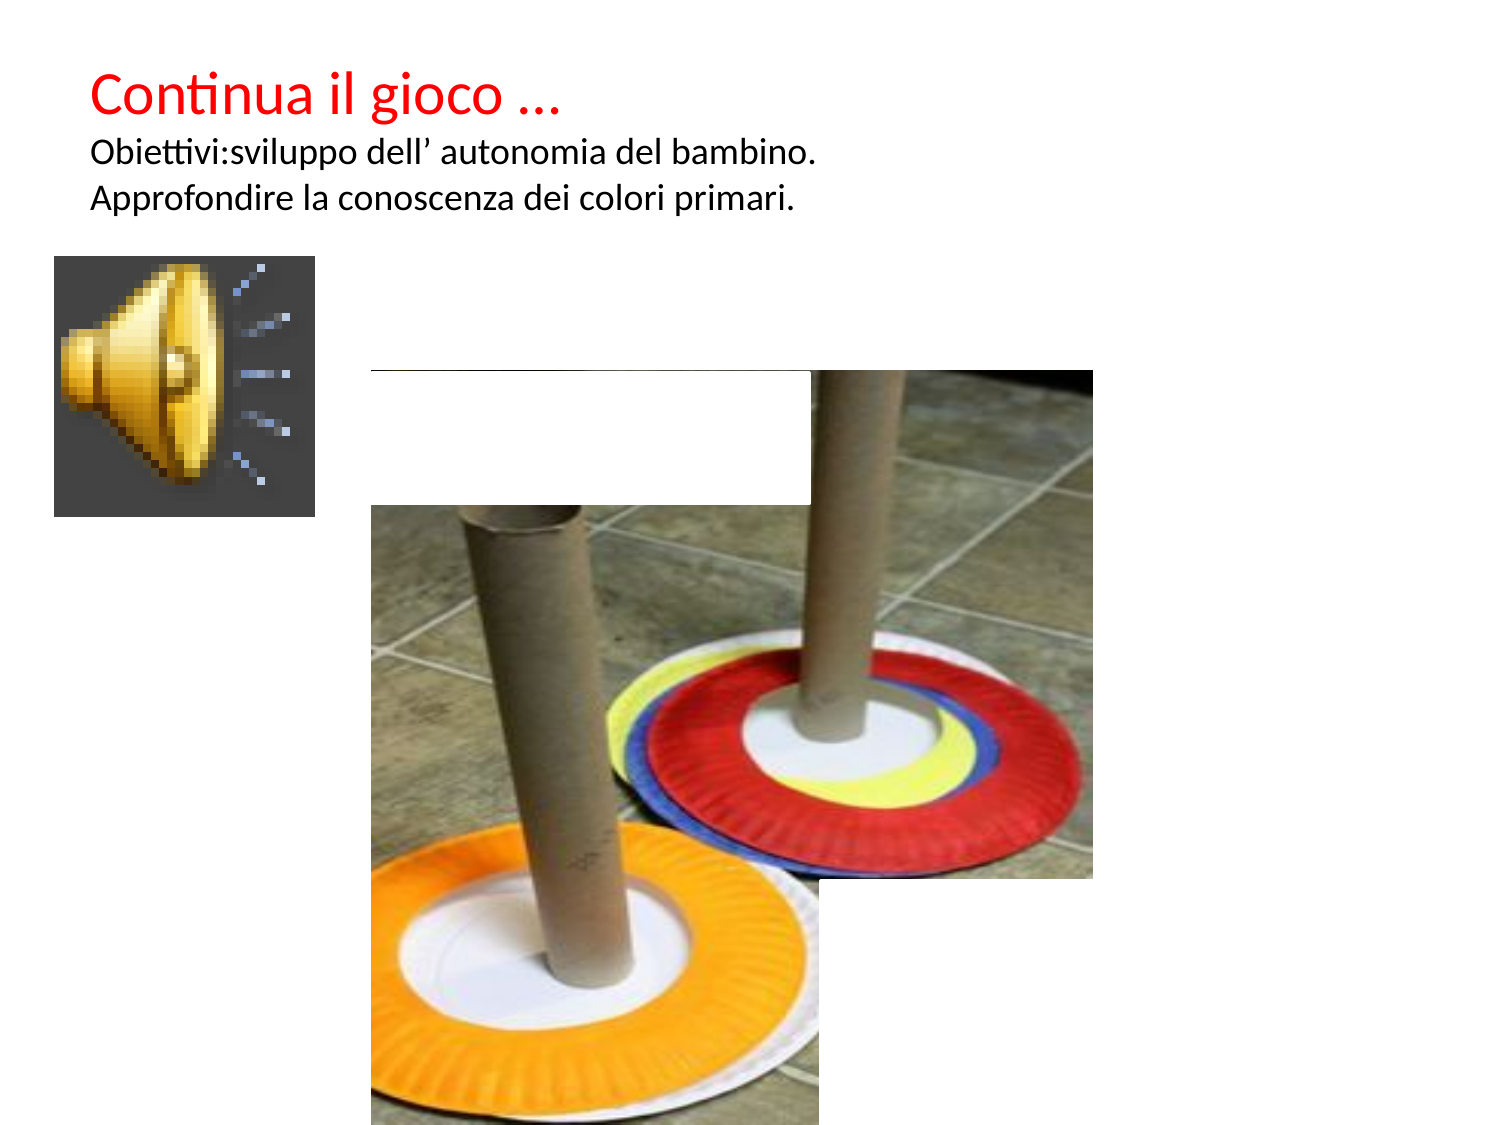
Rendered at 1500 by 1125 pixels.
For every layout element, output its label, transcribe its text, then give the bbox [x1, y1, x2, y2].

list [371, 370, 1093, 1125]
picture [52, 255, 316, 519]
title Continua il gioco … Obiettivi:sviluppo dell’ autonomia del bambino. Approfondire la conoscenza dei colori primari. [75, 45, 1425, 374]
